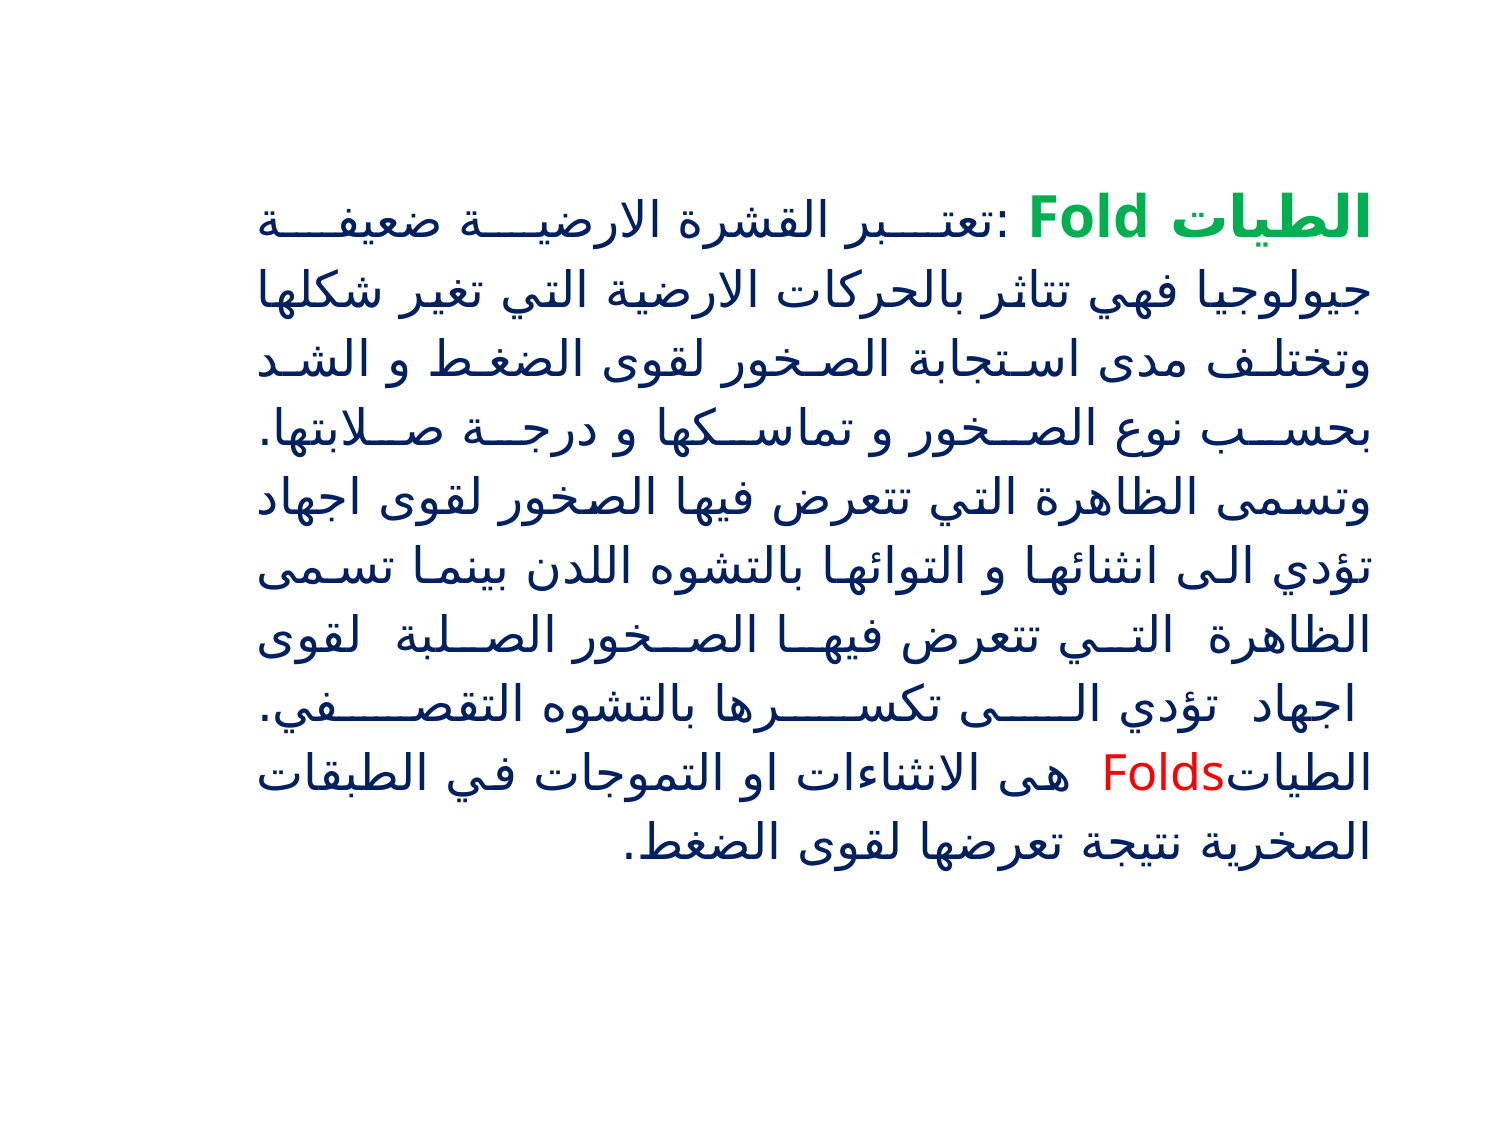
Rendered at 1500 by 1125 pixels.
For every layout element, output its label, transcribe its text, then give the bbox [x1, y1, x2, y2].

text_box الطيات Fold :تعتبر القشرة الارضية ضعيفة جيولوجيا فهي تتاثر بالحركات الارضية التي تغير شكلها وتختلف مدى استجابة الصخور لقوى الضغط و الشد بحسب نوع الصخور و تماسكها و درجة صلابتها. وتسمى الظاهرة التي تتعرض فيها الصخور لقوى اجهاد تؤدي الى انثنائها و التوائها بالتشوه اللدن بينما تسمى الظاهرة التي تتعرض فيها الصخور الصلبة لقوى اجهاد تؤدي الى تكسرها بالتشوه التقصفي. الطياتFolds هى الانثناءات او التموجات في الطبقات الصخرية نتيجة تعرضها لقوى الضغط. [242, 160, 1388, 877]
